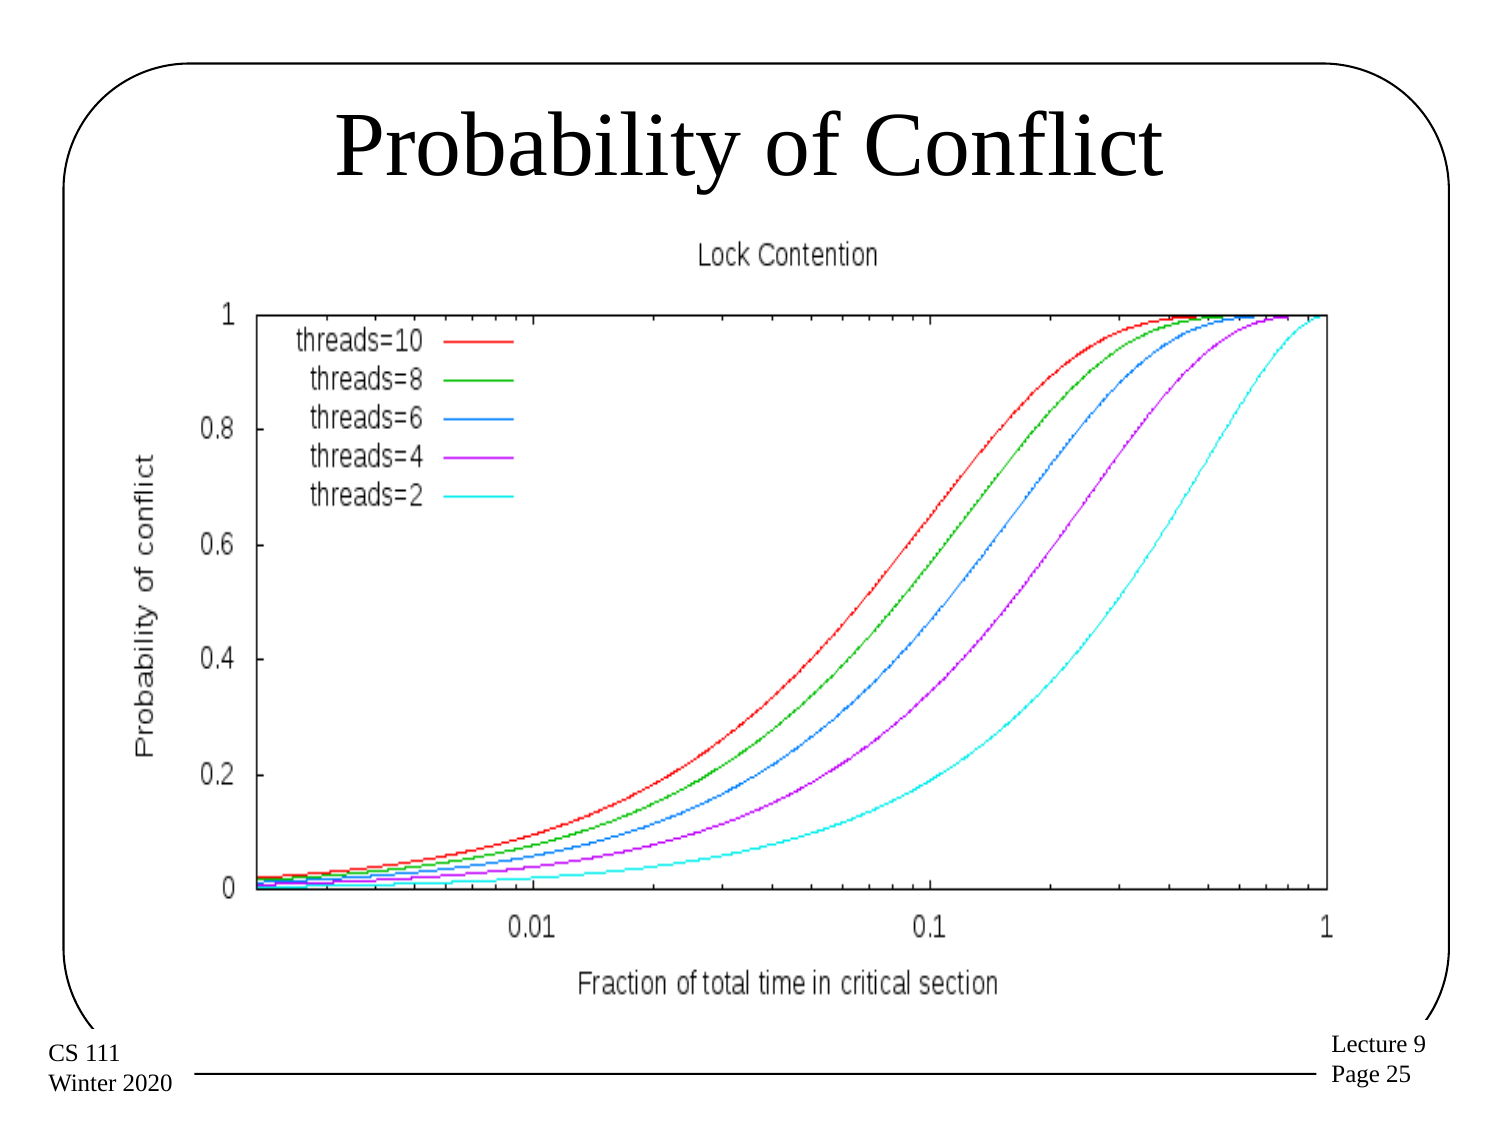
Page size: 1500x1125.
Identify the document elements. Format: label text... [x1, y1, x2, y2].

title Probability of Conflict [74, 44, 1426, 233]
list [124, 199, 1376, 1013]
